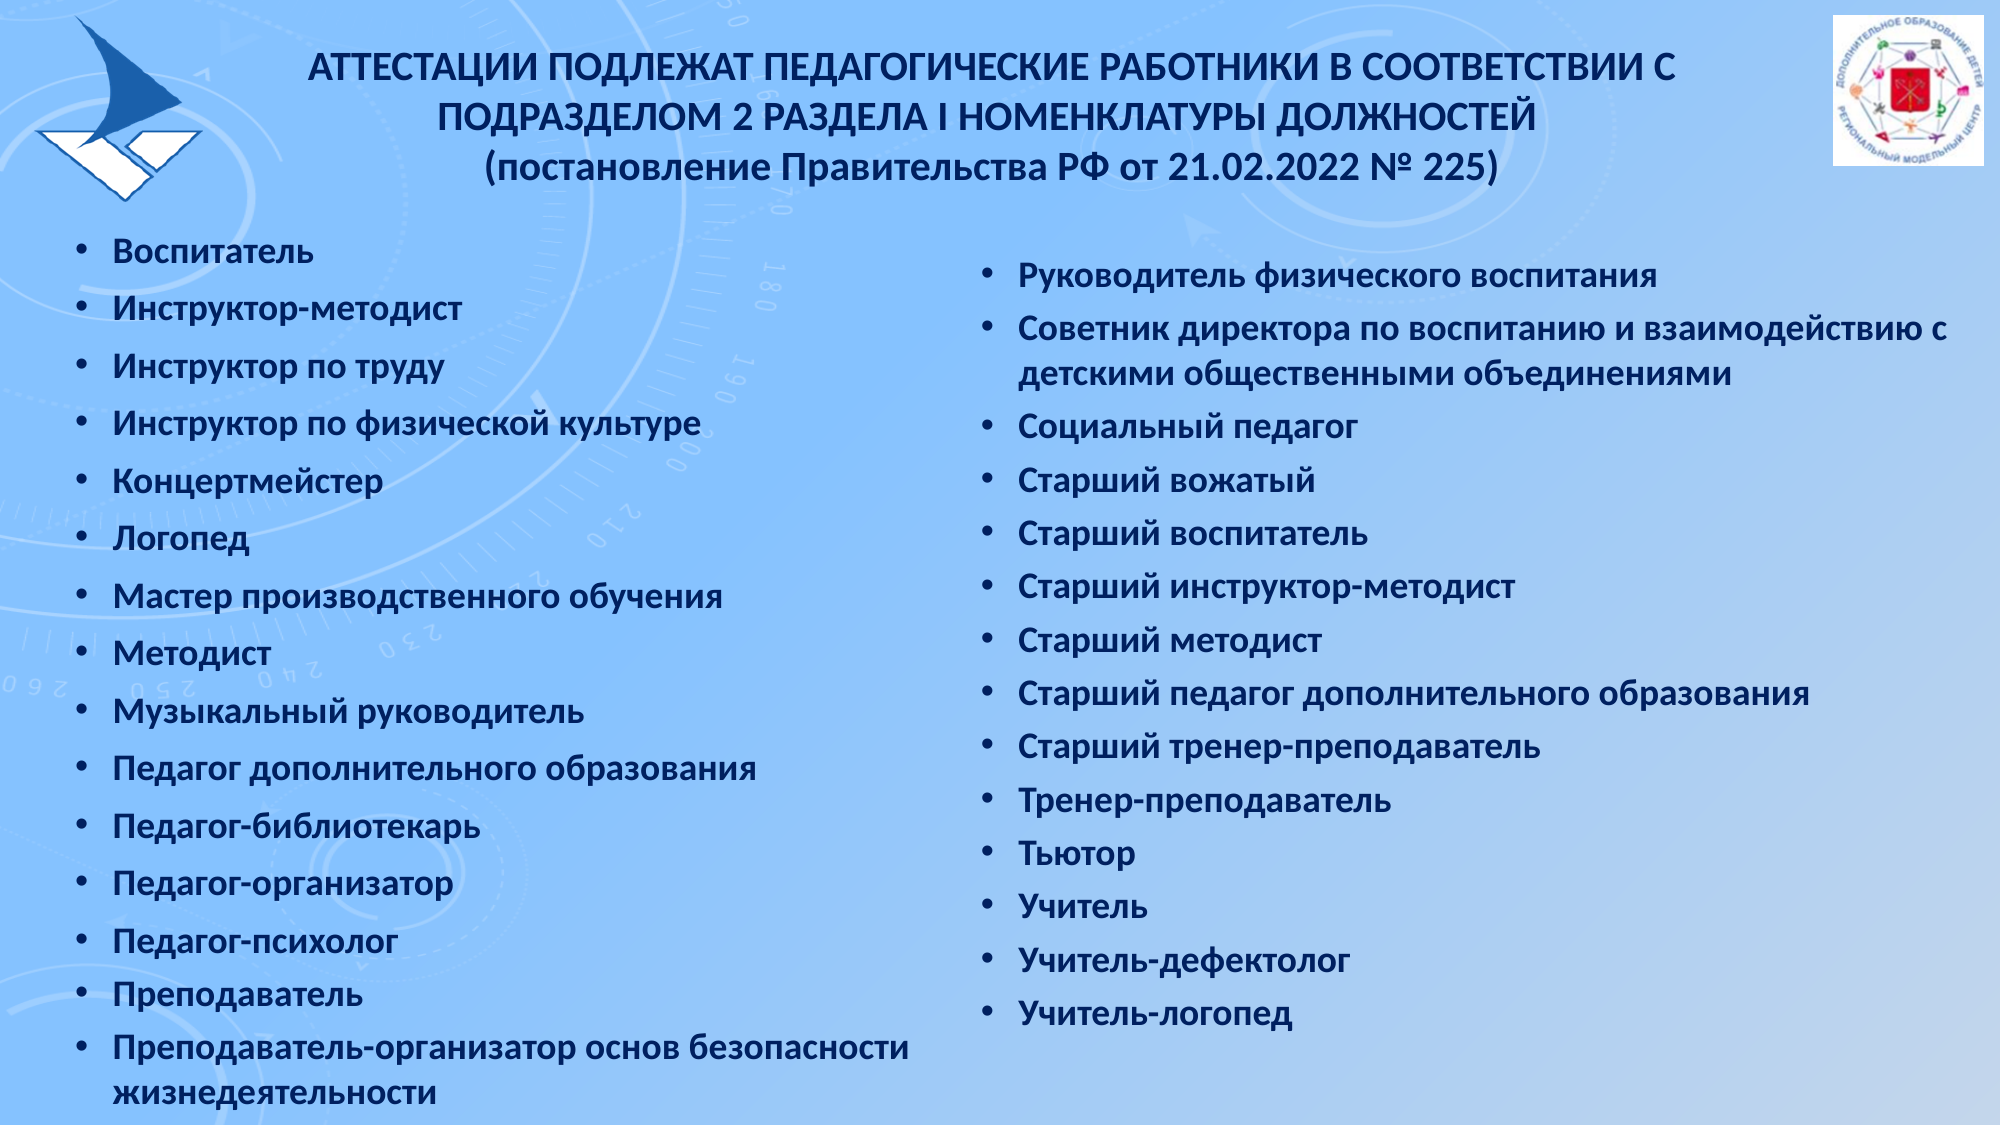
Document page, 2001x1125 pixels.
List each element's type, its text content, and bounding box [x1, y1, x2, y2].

text_box Аттестации подлежат педагогические работники в соответствии с подразделом 2 раздела I номенклатуры должностей (постановление Правительства РФ от 21.02.2022 № 225) [217, 31, 1766, 197]
picture [0, 0, 1618, 1125]
text_box Руководитель физического воспитания Советник директора по воспитанию и взаимодействию с детскими общественными объединениями Социальный педагог Старший вожатый Старший воспитатель Старший инструктор-методист Старший методист Старший педагог дополнительного образования Старший тренер-преподаватель Тренер-преподаватель Тьютор Учитель Учитель-дефектолог Учитель-логопед [966, 242, 1966, 1041]
text_box Воспитатель Инструктор-методист Инструктор по труду Инструктор по физической культуре Концертмейстер Логопед Мастер производственного обучения Методист Музыкальный руководитель Педагог дополнительного образования Педагог-библиотекарь Педагог-организатор Педагог-психолог Преподаватель Преподаватель-организатор основ безопасности жизнедеятельности [60, 218, 952, 1125]
picture [1833, 15, 1985, 166]
